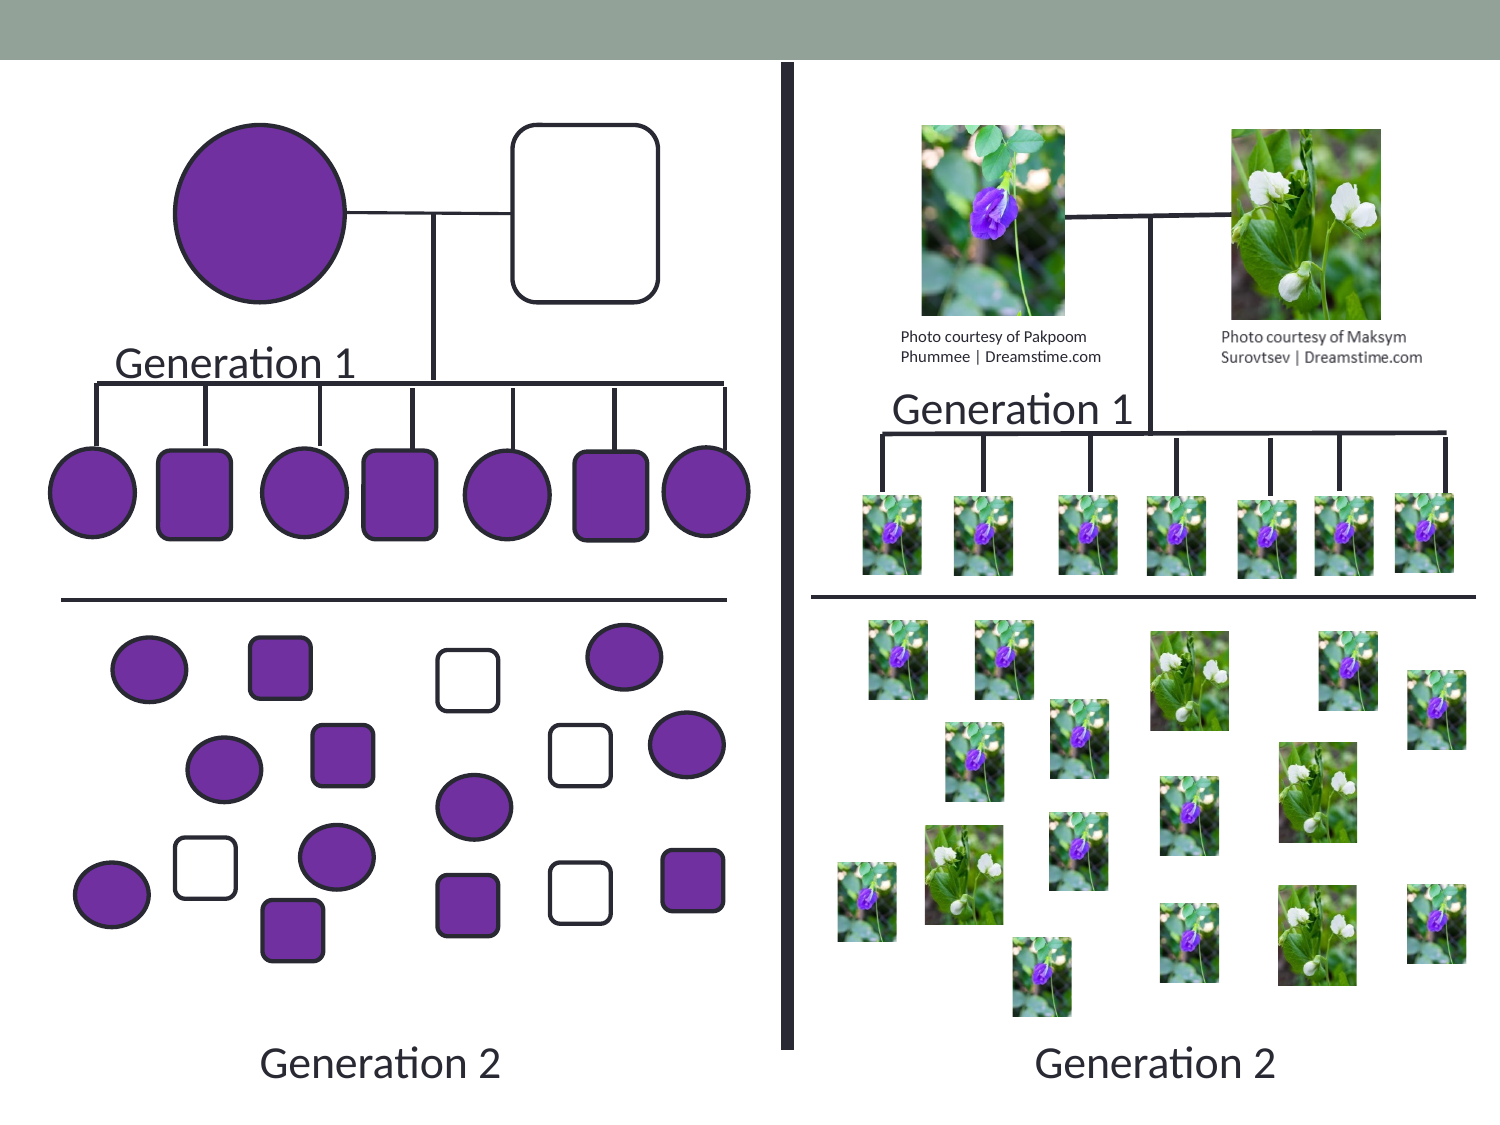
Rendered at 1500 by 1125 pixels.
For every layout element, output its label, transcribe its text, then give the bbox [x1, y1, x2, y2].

picture [1049, 699, 1110, 780]
picture [1205, 319, 1452, 379]
picture [1407, 670, 1467, 751]
text_box [435, 772, 514, 842]
text_box Generation 2 [962, 1025, 1349, 1095]
picture [837, 862, 897, 942]
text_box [862, 124, 1455, 580]
text_box [247, 635, 313, 701]
text_box [585, 622, 664, 692]
text_box [660, 847, 726, 914]
text_box [435, 647, 501, 714]
picture [1318, 631, 1379, 711]
picture [1150, 631, 1229, 732]
picture [1278, 742, 1358, 843]
text_box [547, 722, 613, 789]
text_box [110, 635, 189, 705]
picture [945, 722, 1005, 803]
picture [1012, 937, 1072, 1017]
picture [1406, 884, 1467, 964]
text_box [185, 735, 264, 805]
picture [1277, 885, 1357, 986]
text_box [435, 872, 501, 939]
text_box Generation 2 [187, 1025, 574, 1095]
text_box [297, 822, 376, 892]
text_box [310, 722, 376, 789]
picture [1048, 811, 1109, 892]
text_box [260, 897, 326, 964]
text_box [72, 860, 151, 930]
picture [974, 619, 1035, 700]
text_box [647, 710, 726, 780]
picture [1159, 776, 1220, 856]
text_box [49, 124, 749, 541]
picture [1159, 903, 1220, 984]
picture [868, 619, 929, 700]
picture [924, 824, 1004, 925]
text_box [172, 835, 238, 901]
text_box [547, 860, 613, 926]
